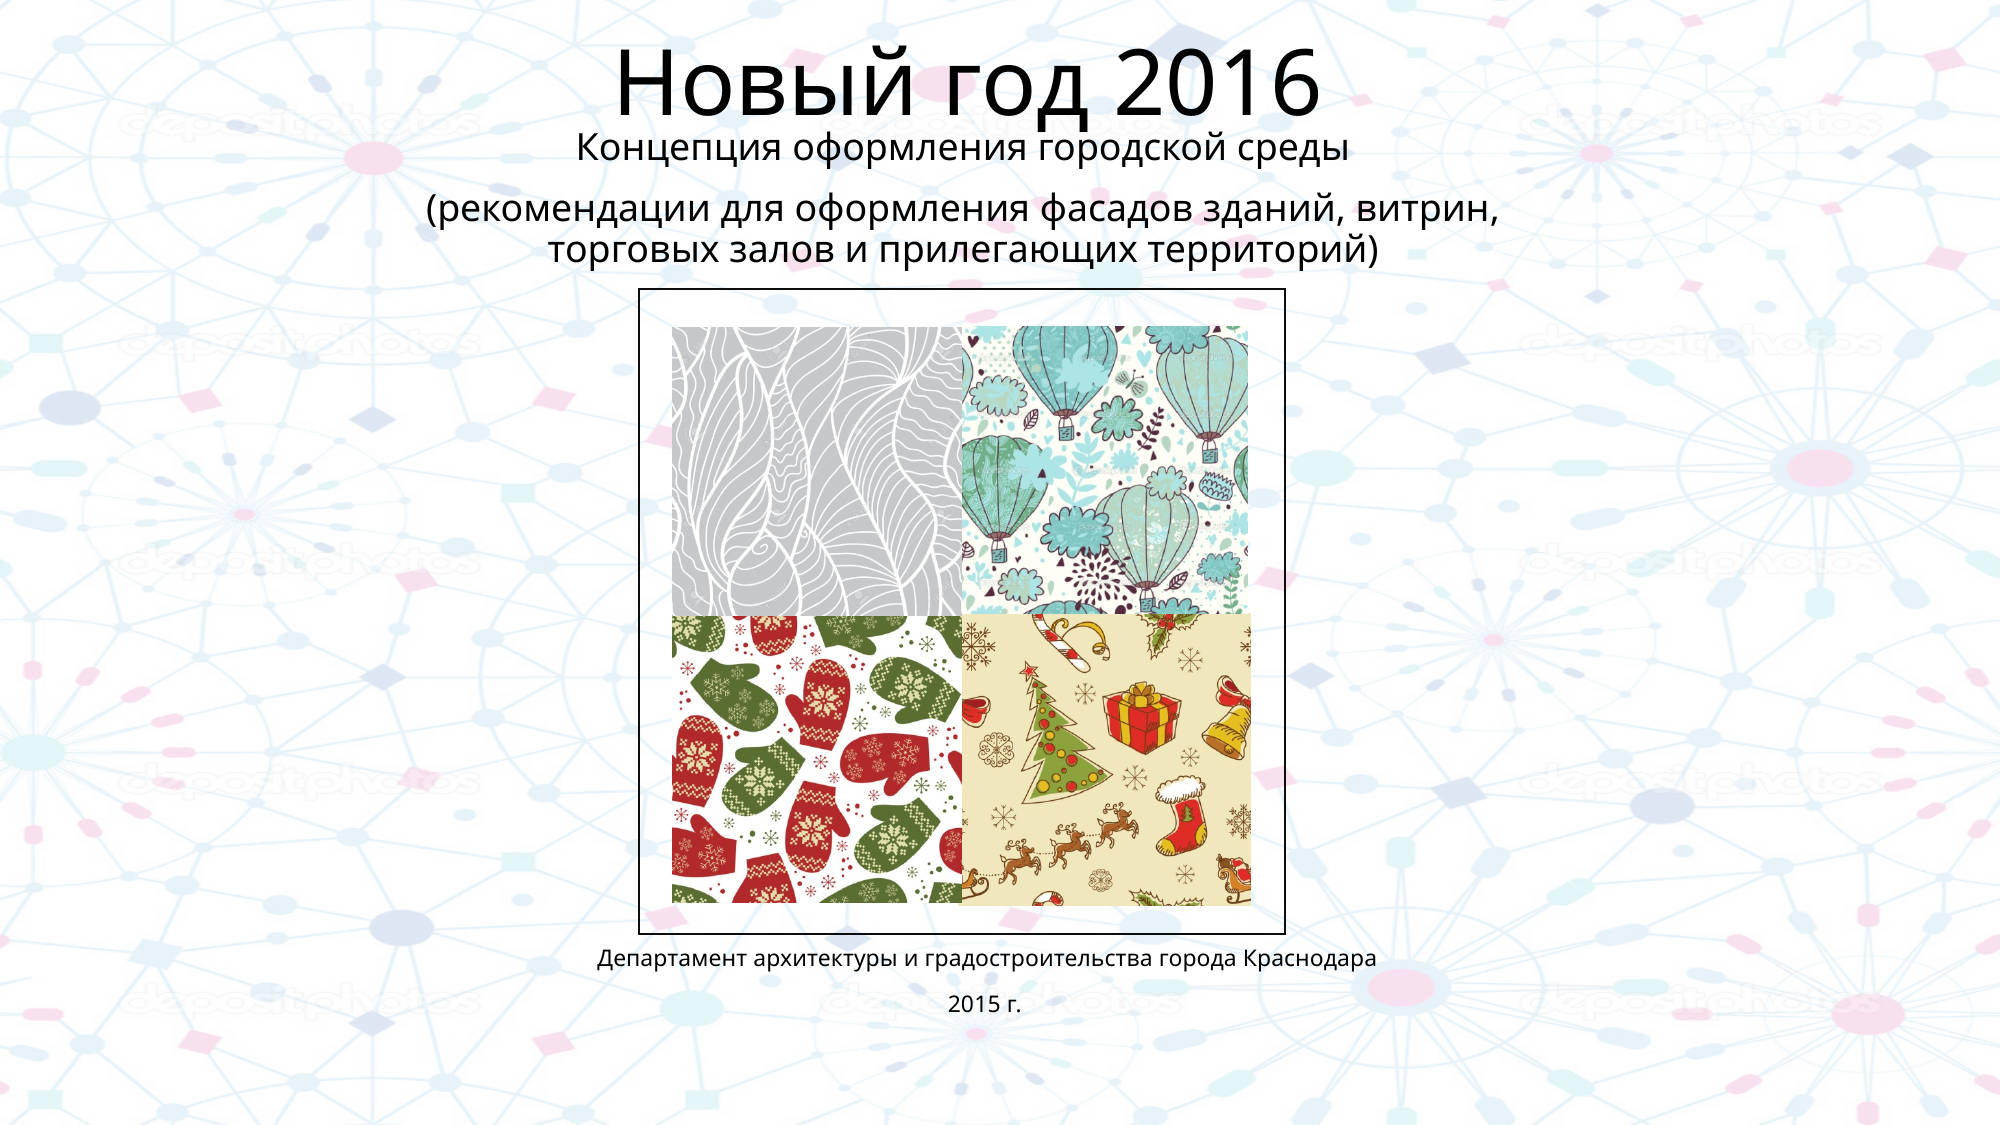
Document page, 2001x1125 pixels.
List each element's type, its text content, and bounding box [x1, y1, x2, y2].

list Концепция оформления городской среды (рекомендации для оформления фасадов зданий, витрин, торговых залов и прилегающих территорий) [386, 103, 1540, 278]
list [958, 613, 1251, 906]
title Новый год 2016 [439, 0, 1497, 103]
text_box [638, 288, 1286, 935]
picture [672, 327, 962, 903]
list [960, 326, 1248, 614]
list Департамент архитектуры и градостроительства города Краснодара 2015 г. [4, 965, 1972, 1025]
